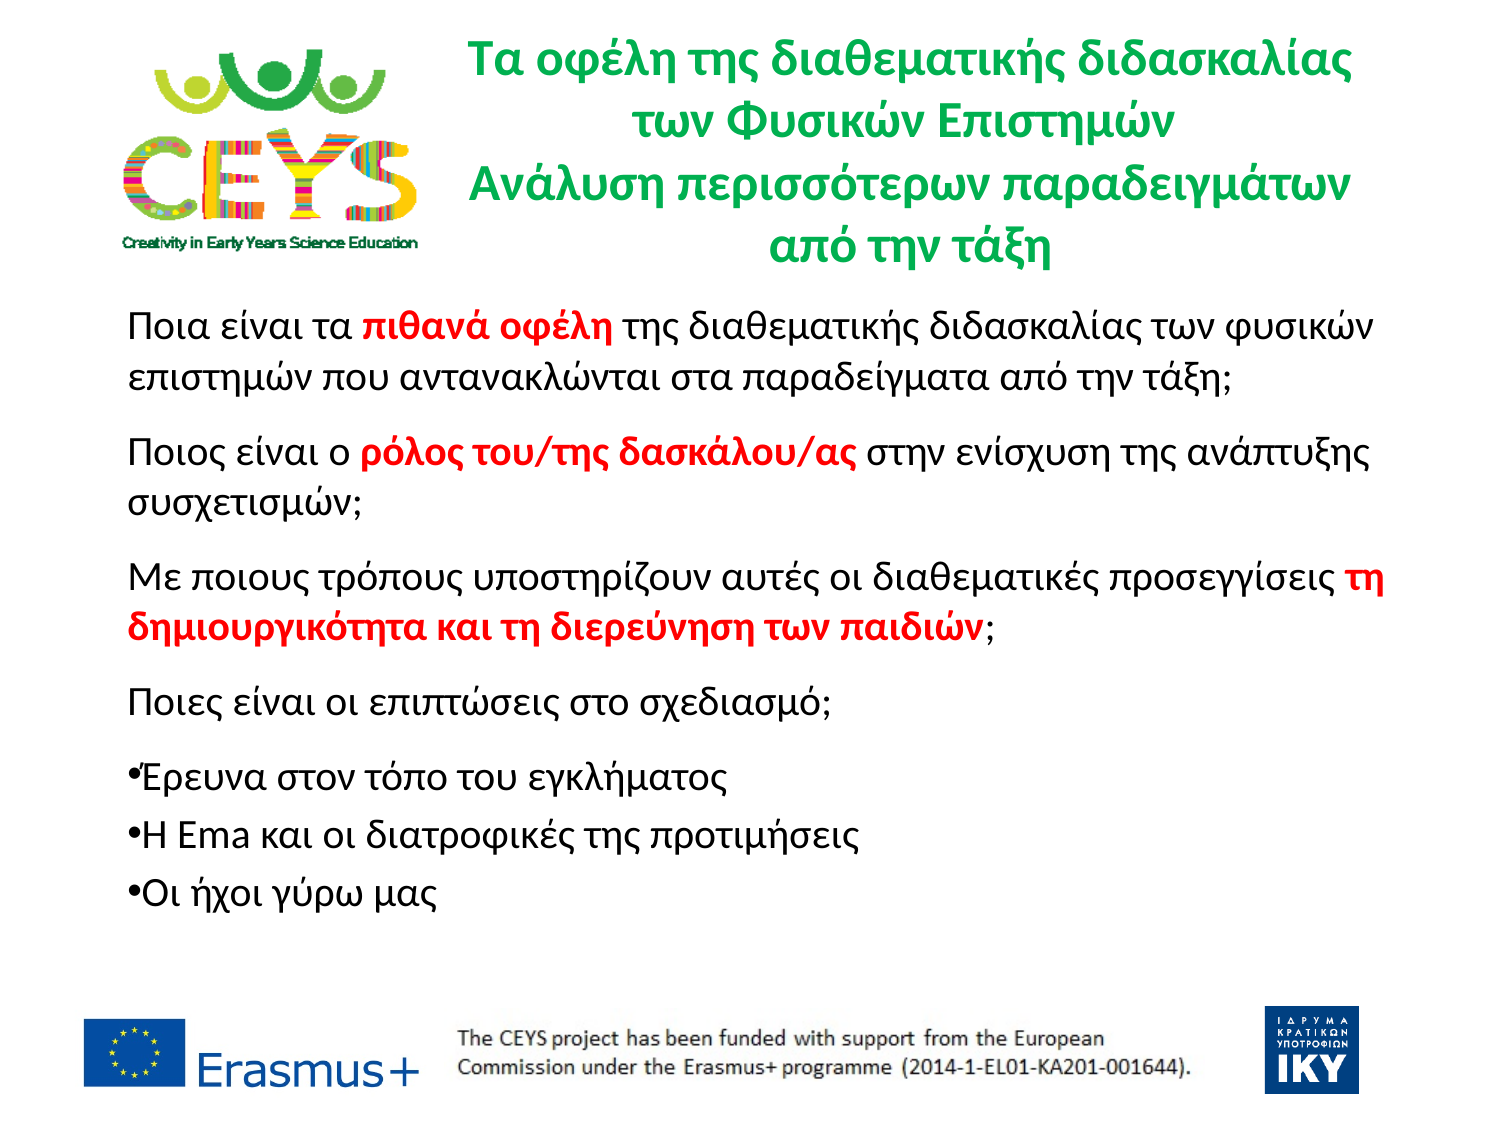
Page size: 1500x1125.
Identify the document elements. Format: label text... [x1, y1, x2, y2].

picture [64, 999, 438, 1106]
list Ποια είναι τα πιθανά οφέλη της διαθεματικής διδασκαλίας των φυσικών επιστημών που αντανακλώνται στα παραδείγματα από την τάξη; Ποιος είναι ο ρόλος του/της δασκάλου/ας στην ενίσχυση της ανάπτυξης συσχετισμών; Με ποιους τρόπους υποστηρίζουν αυτές οι διαθεματικές προσεγγίσεις τη δημιουργικότητα και τη διερεύνηση των παιδιών; Ποιες είναι οι επιπτώσεις στο σχεδιασμό; Έρευνα στον τόπο του εγκλήματος Η Ema και οι διατροφικές της προτιμήσεις Οι ήχοι γύρω μας [112, 290, 1424, 1059]
picture [1264, 1059, 1359, 1094]
picture [444, 1059, 1205, 1097]
title Τα οφέλη της διαθεματικής διδασκαλίας των Φυσικών Επιστημών Ανάλυση περισσότερων παραδειγμάτων από την τάξη [407, 42, 1414, 254]
